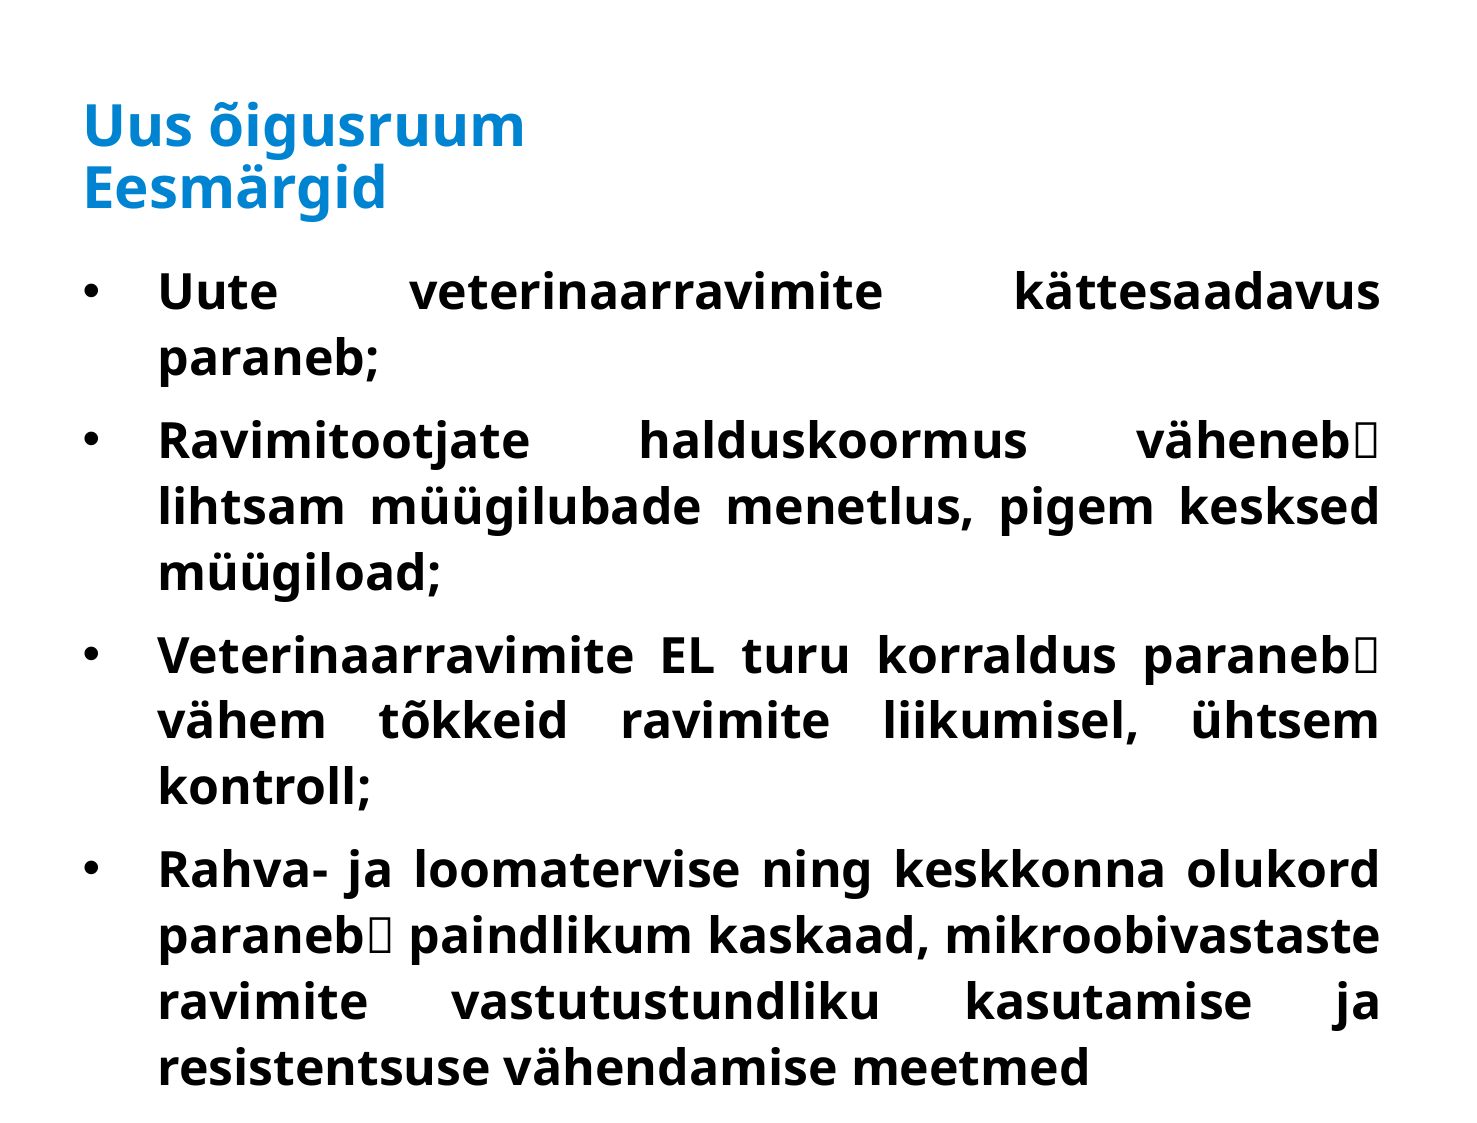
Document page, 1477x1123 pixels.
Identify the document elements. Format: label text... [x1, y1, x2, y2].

title Uus õigusruum Eesmärgid [82, 88, 1382, 253]
list Uute veterinaarravimite kättesaadavus paraneb; Ravimitootjate halduskoormus väheneb lihtsam müügilubade menetlus, pigem kesksed müügiload; Veterinaarravimite EL turu korraldus paraneb vähem tõkkeid ravimite liikumisel, ühtsem kontroll; Rahva- ja loomatervise ning keskkonna olukord paraneb paindlikum kaskaad, mikroobivastaste ravimite vastutustundliku kasutamise ja resistentsuse vähendamise meetmed 4 [82, 253, 1382, 999]
